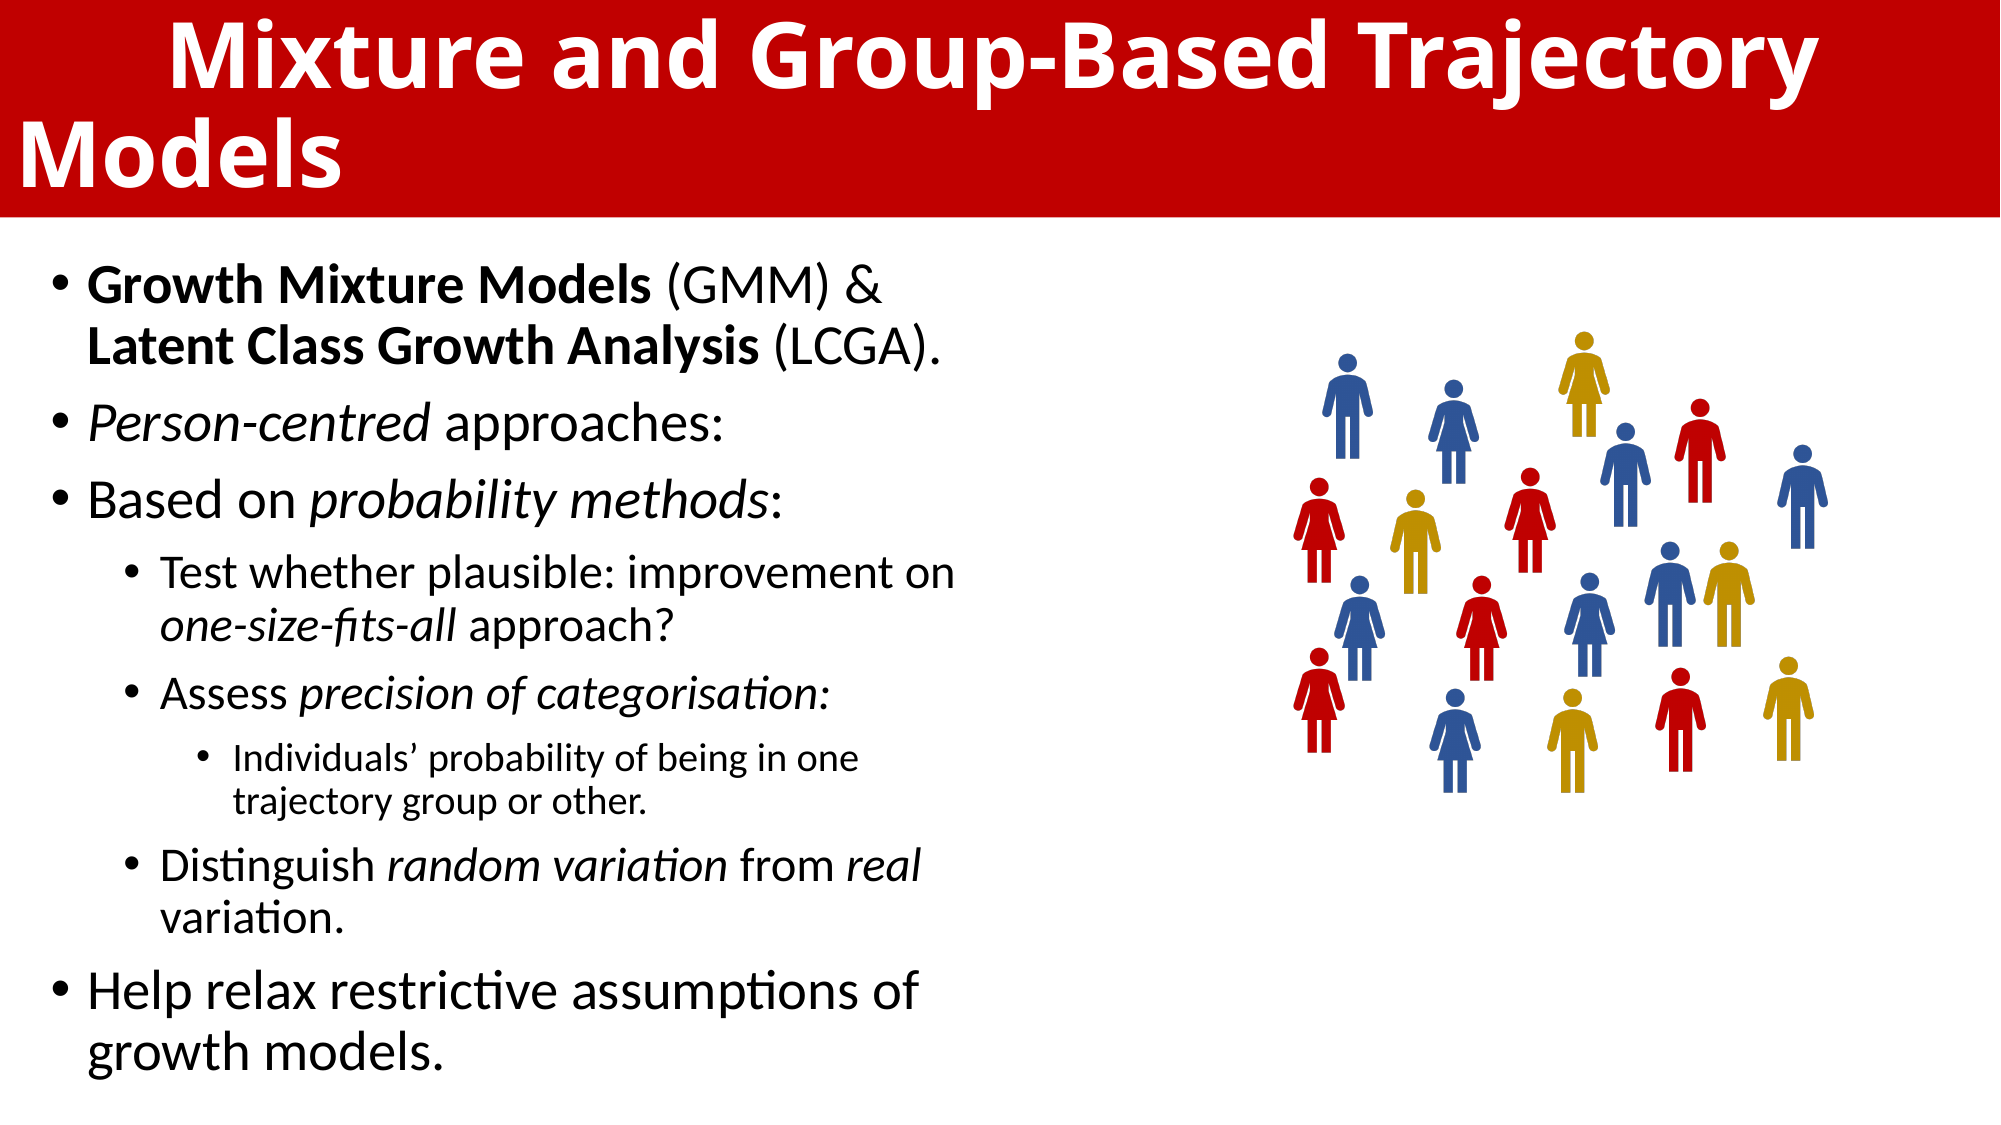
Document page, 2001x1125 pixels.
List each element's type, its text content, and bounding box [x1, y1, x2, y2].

picture [1263, 328, 1858, 796]
picture [1399, 685, 1511, 796]
list Growth Mixture Models (GMM) & Latent Class Growth Analysis (LCGA). Person-centred approaches: Based on probability methods: Test whether plausible: improvement on one-size-fits-all approach? Assess precision of categorisation: Individuals’ probability of being in one trajectory group or other. Distinguish random variation from real variation. Help relax restrictive assumptions of growth models. [35, 247, 1046, 1091]
title Mixture and Group-Based Trajectory Models [0, 0, 2000, 218]
